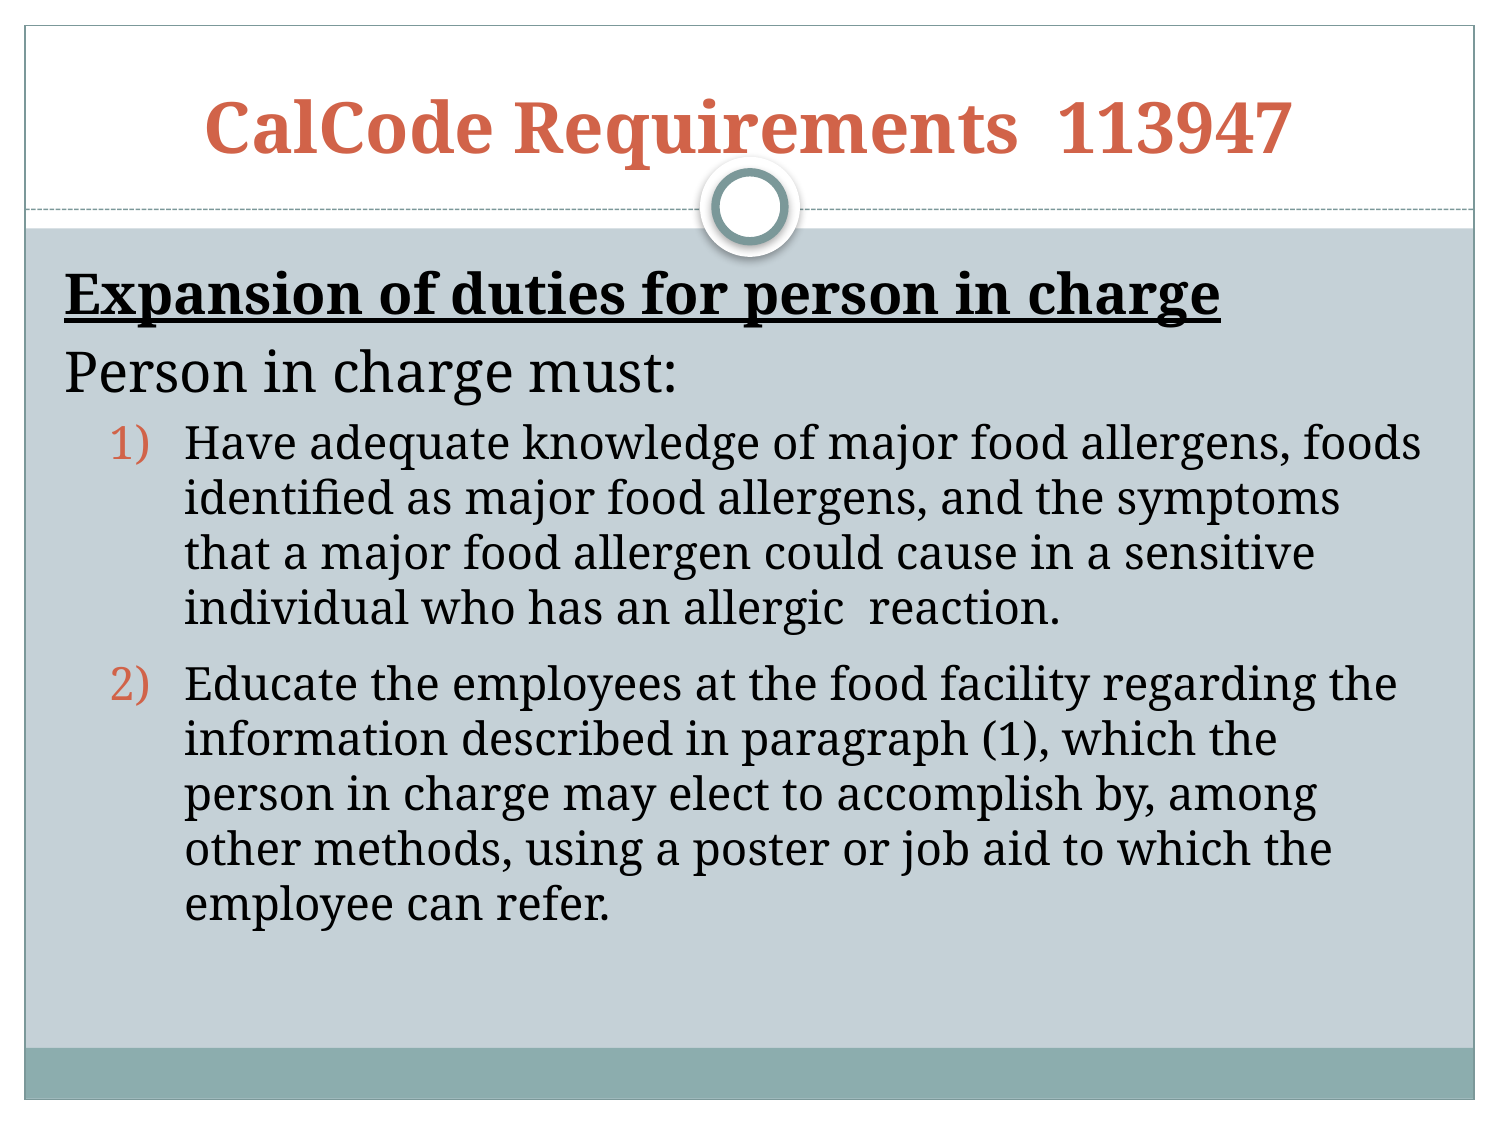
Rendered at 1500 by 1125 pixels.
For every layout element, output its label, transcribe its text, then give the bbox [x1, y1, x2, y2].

title CalCode Requirements 113947 [49, 37, 1450, 175]
list Expansion of duties for person in charge Person in charge must: Have adequate knowledge of major food allergens, foods identified as major food allergens, and the symptoms that a major food allergen could cause in a sensitive individual who has an allergic reaction. Educate the employees at the food facility regarding the information described in paragraph (1), which the person in charge may elect to accomplish by, among other methods, using a poster or job aid to which the employee can refer. [49, 250, 1445, 1001]
